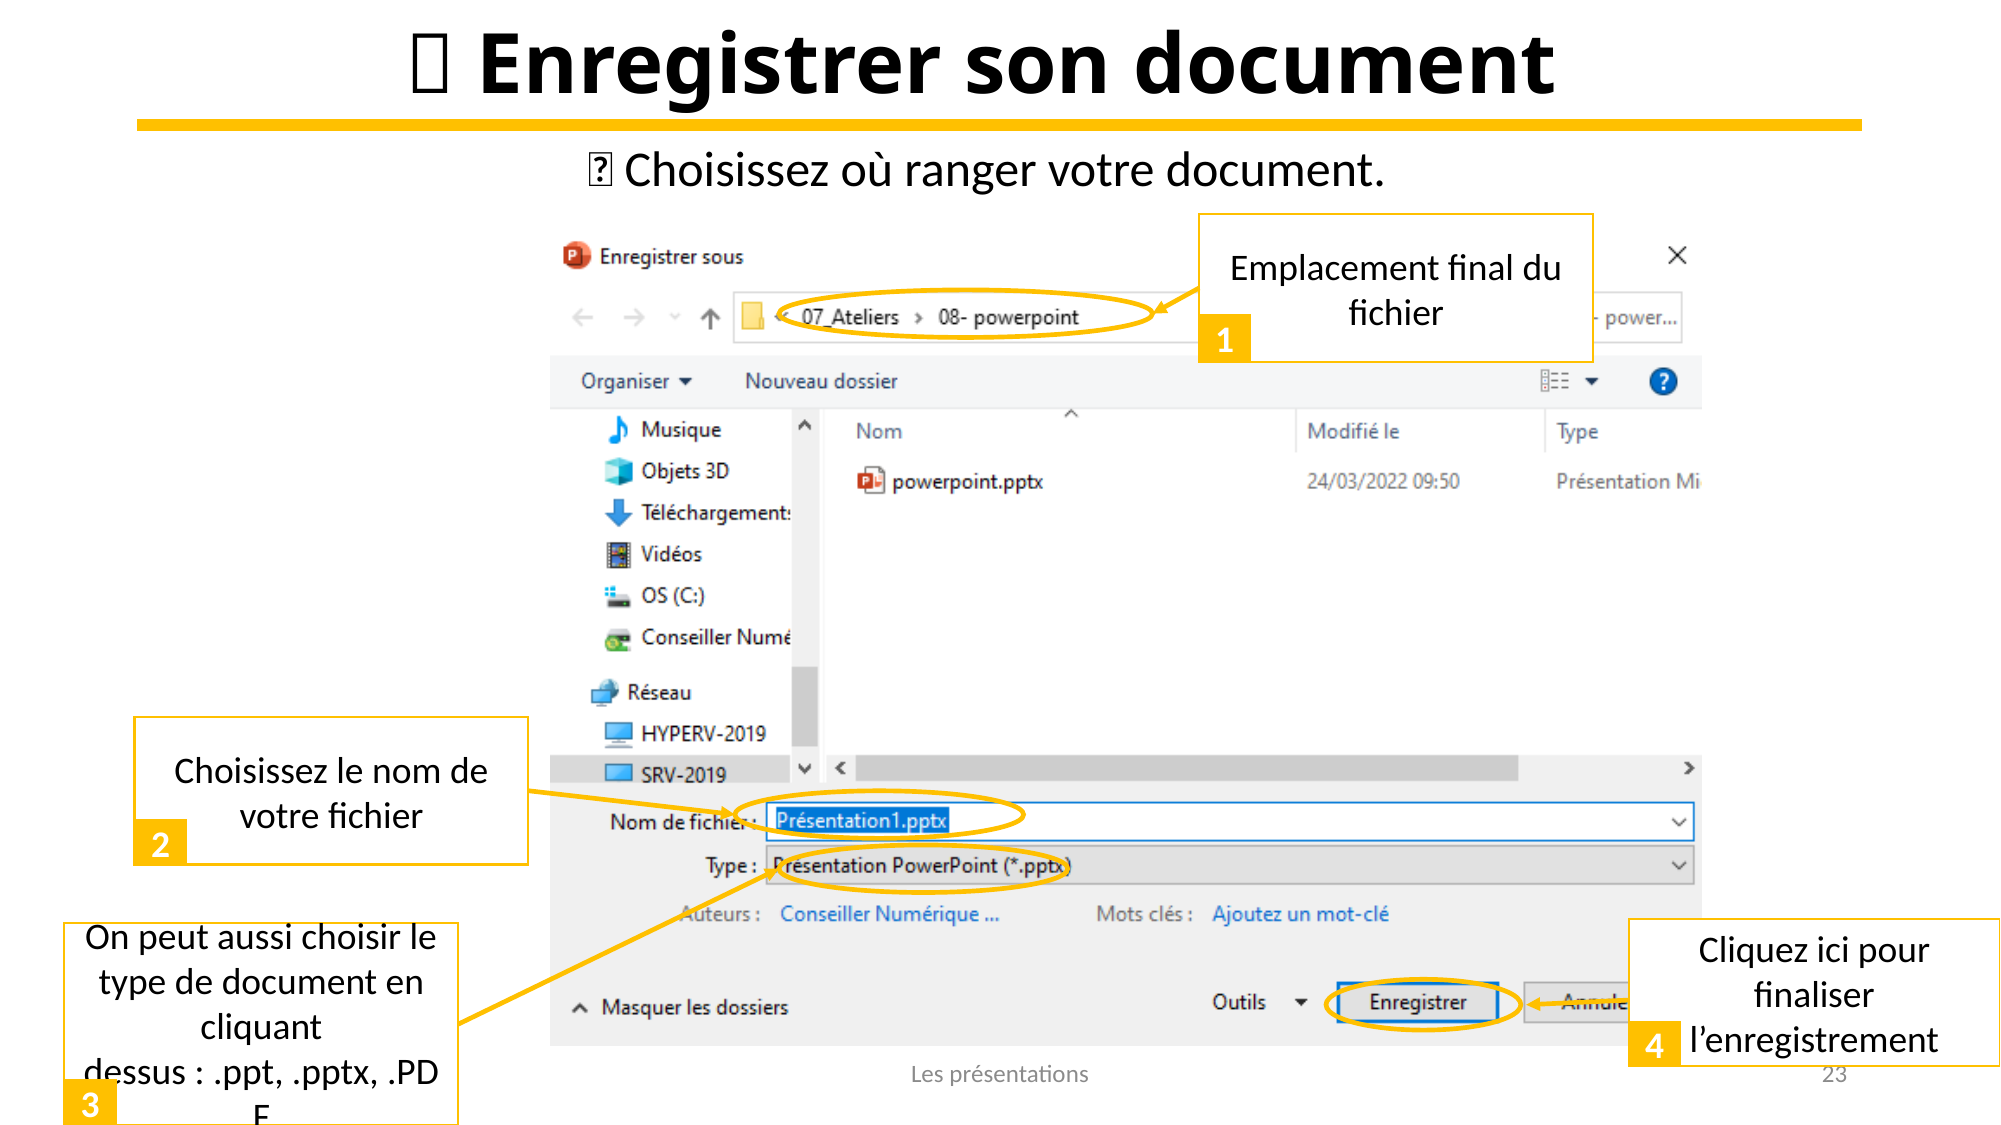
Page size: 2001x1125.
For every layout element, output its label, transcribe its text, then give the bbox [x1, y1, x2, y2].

text_box Cliquez ici pour finaliser l’enregistrement [1702, 918, 2000, 1067]
text_box 3 [64, 1079, 117, 1125]
text_box 🧭 Choisissez où ranger votre document. [573, 135, 1527, 233]
text_box 2 [134, 819, 187, 866]
picture [550, 233, 1702, 1047]
text_box Emplacement final du fichier [1198, 213, 1594, 233]
text_box Choisissez le nom de votre fichier [133, 716, 529, 866]
text_box On peut aussi choisir le type de document en cliquant dessus : .ppt, .pptx, .PDF [63, 922, 459, 1125]
text_box 💾 Enregistrer son document [118, 0, 1844, 175]
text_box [1526, 1000, 1630, 1005]
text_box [458, 868, 779, 1025]
footer Les présentations [662, 1047, 1338, 1103]
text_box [1152, 287, 1200, 314]
slide_number 23 [1412, 1042, 1863, 1103]
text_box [528, 790, 735, 815]
